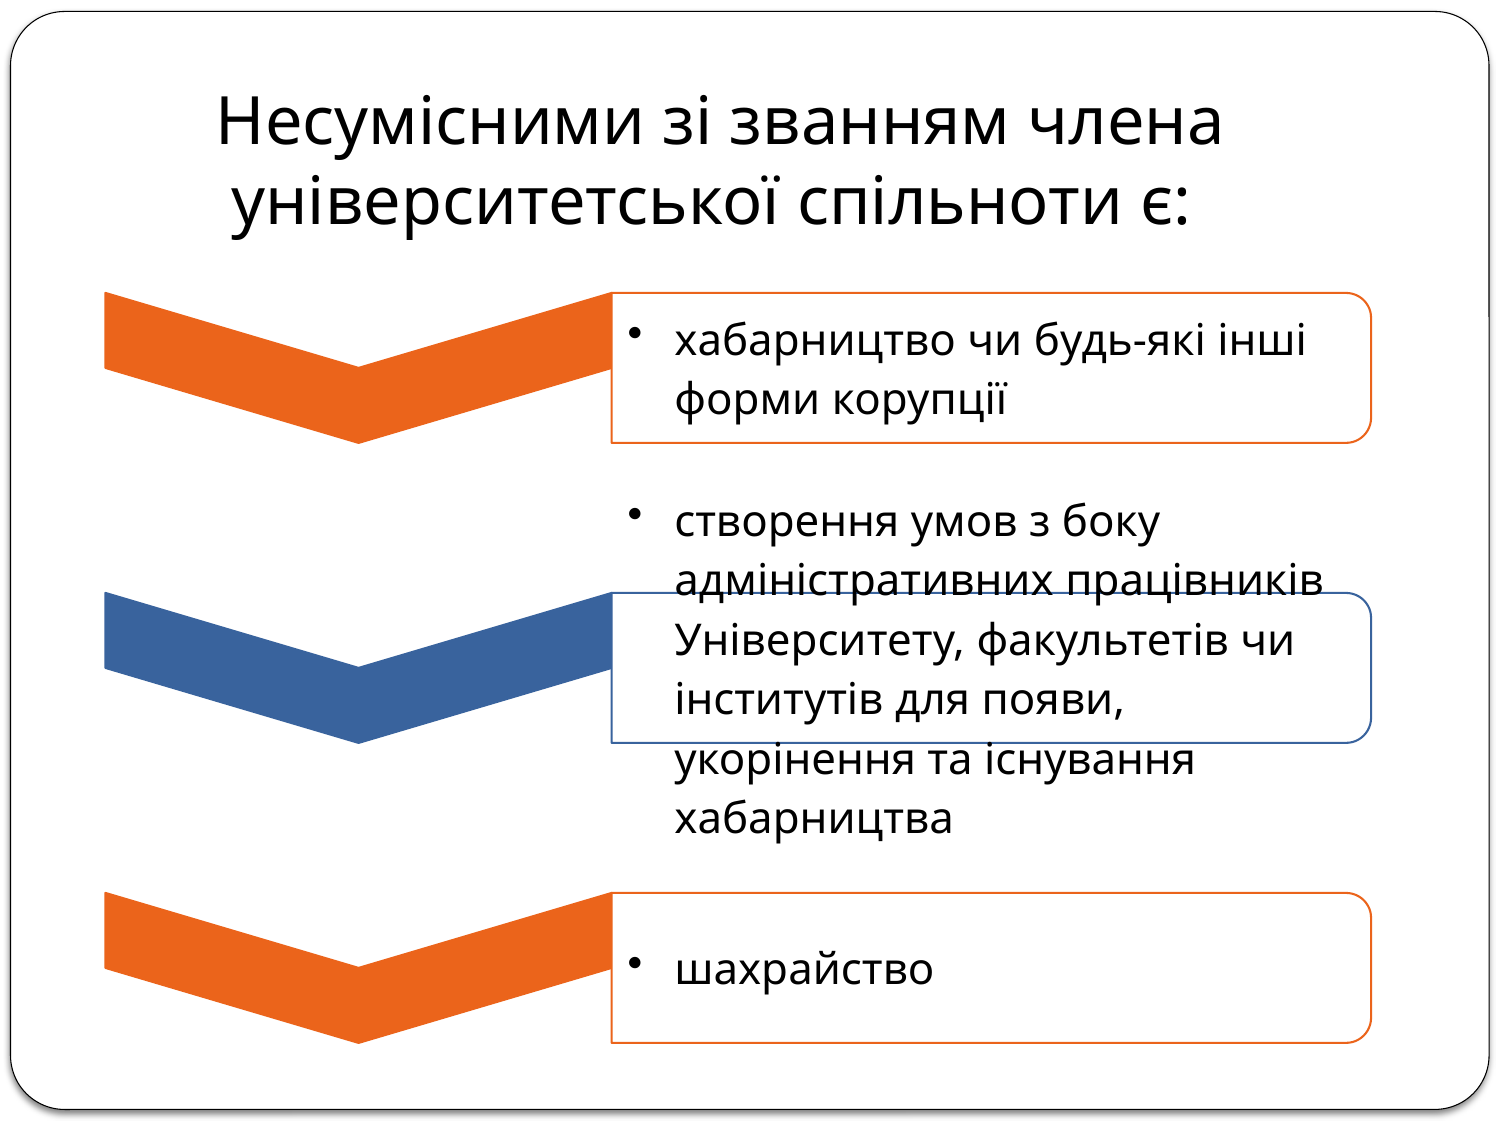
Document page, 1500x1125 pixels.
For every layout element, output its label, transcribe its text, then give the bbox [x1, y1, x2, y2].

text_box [105, 292, 1372, 1044]
text_box Несумісними зі званням члена університетської спільноти є: [140, 70, 1301, 290]
